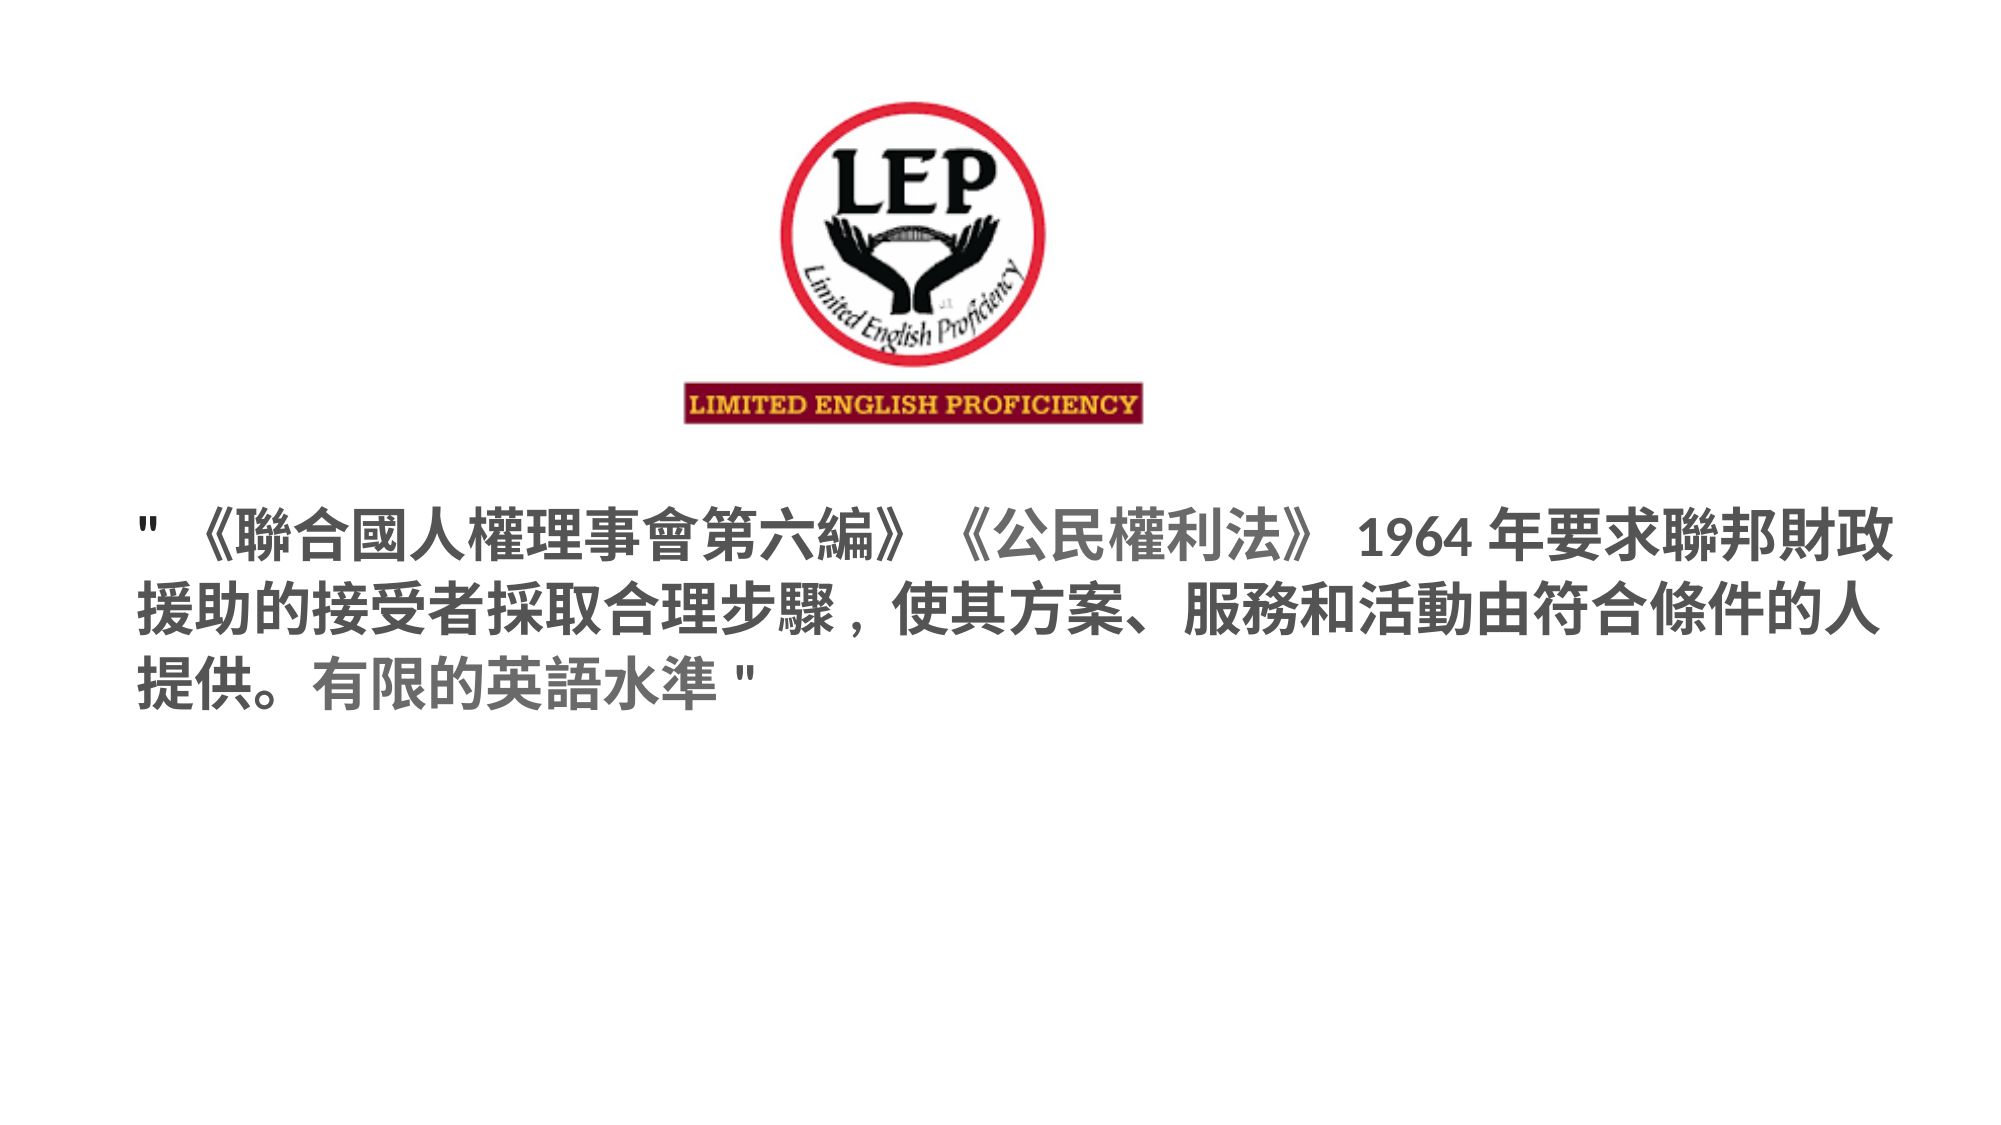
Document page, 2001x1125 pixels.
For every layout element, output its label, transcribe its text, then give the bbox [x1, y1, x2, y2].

picture [649, 66, 1174, 459]
text_box "《聯合國人權理事會第六編》《公民權利法》1964年要求聯邦財政援助的接受者採取合理步驟, 使其方案、服務和活動由符合條件的人提供。有限的英語水準" [121, 485, 1950, 725]
